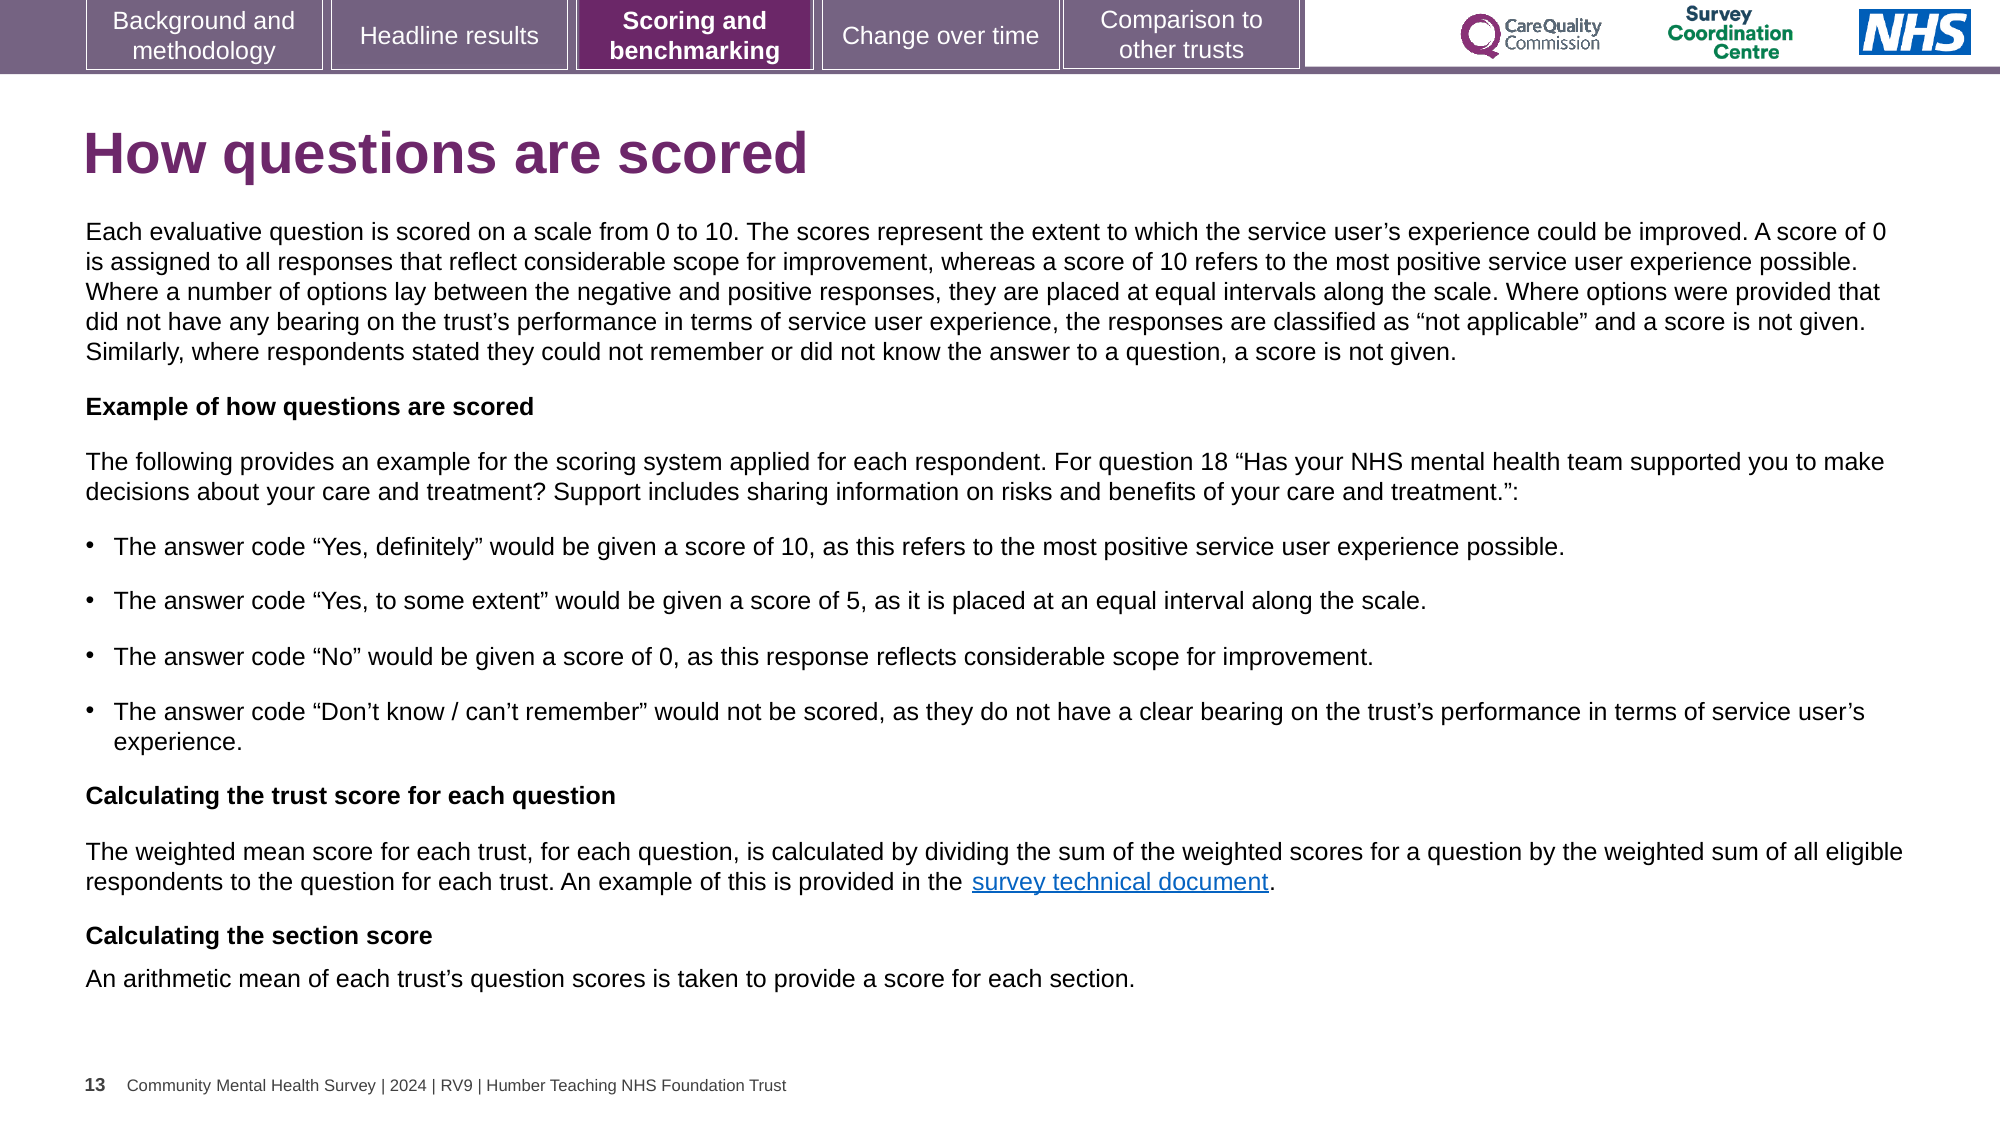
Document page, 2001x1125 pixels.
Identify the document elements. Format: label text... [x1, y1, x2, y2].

title How questions are scored [68, 100, 1942, 209]
picture [1460, 13, 1602, 59]
text_box 13 [84, 1065, 122, 1125]
text_box Each evaluative question is scored on a scale from 0 to 10. The scores represent the extent to which the service user’s experience could be improved. A score of 0 is assigned to all responses that reflect considerable scope for improvement, whereas a score of 10 refers to the most positive service user experience possible. Where a number of options lay between the negative and positive responses, they are placed at equal intervals along the scale. Where options were provided that did not have any bearing on the trust’s performance in terms of service user experience, the responses are classified as “not applicable” and a score is not given. Similarly, where respondents stated they could not remember or did not know the answer to a question, a score is not given. Example of how questions are scored The following provides an example for the scoring system applied for each respondent. For question 18 “Has your NHS mental health team supported you to make decisions about your care and treatment? Support includes sharing information on risks and benefits of your care and treatment.”: The answer code “Yes, definitely” would be given a score of 10, as this refers to the most positive service user experience possible. The answer code “Yes, to some extent” would be given a score of 5, as it is placed at an equal interval along the scale. The answer code “No” would be given a score of 0, as this response reflects considerable scope for improvement. The answer code “Don’t know / can’t remember” would not be scored, as they do not have a clear bearing on the trust’s performance in terms of service user’s experience. Calculating the trust score for each question The weighted mean score for each trust, for each question, is calculated by dividing the sum of the weighted scores for a question by the weighted sum of all eligible respondents to the question for each trust. An example of this is provided in the survey technical document. Calculating the section score An arithmetic mean of each trust’s question scores is taken to provide a score for each section. [70, 208, 1930, 1043]
picture [1859, 9, 1971, 55]
picture [1666, 3, 1794, 61]
